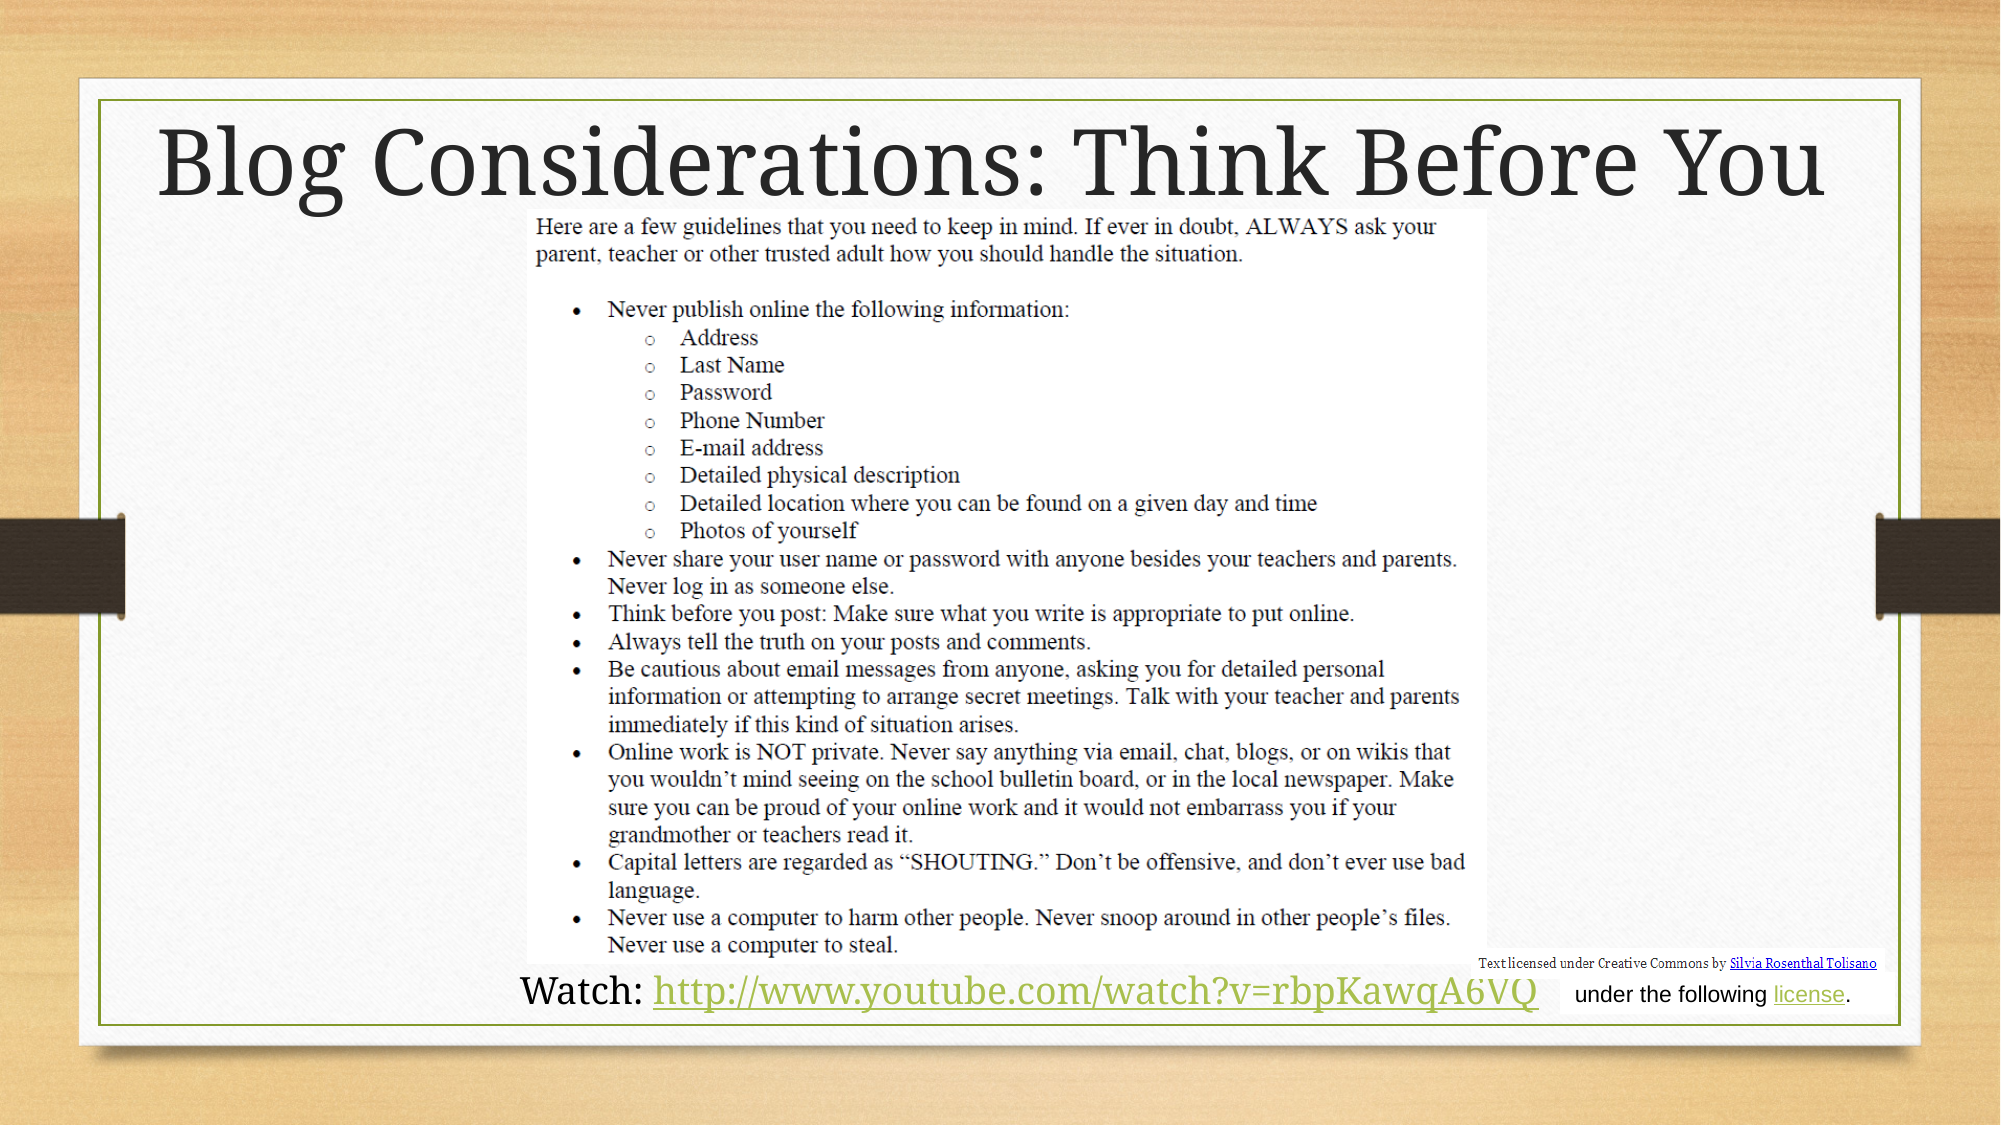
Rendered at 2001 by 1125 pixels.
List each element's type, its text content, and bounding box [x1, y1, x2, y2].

picture [0, 0, 2001, 1125]
text_box under the following license. [1560, 972, 1895, 1015]
text_box Blog Considerations: Think Before You Post [127, 96, 1859, 345]
text_box Watch: http://www.youtube.com/watch?v=rbpKawqA6VQ [504, 959, 1554, 1026]
